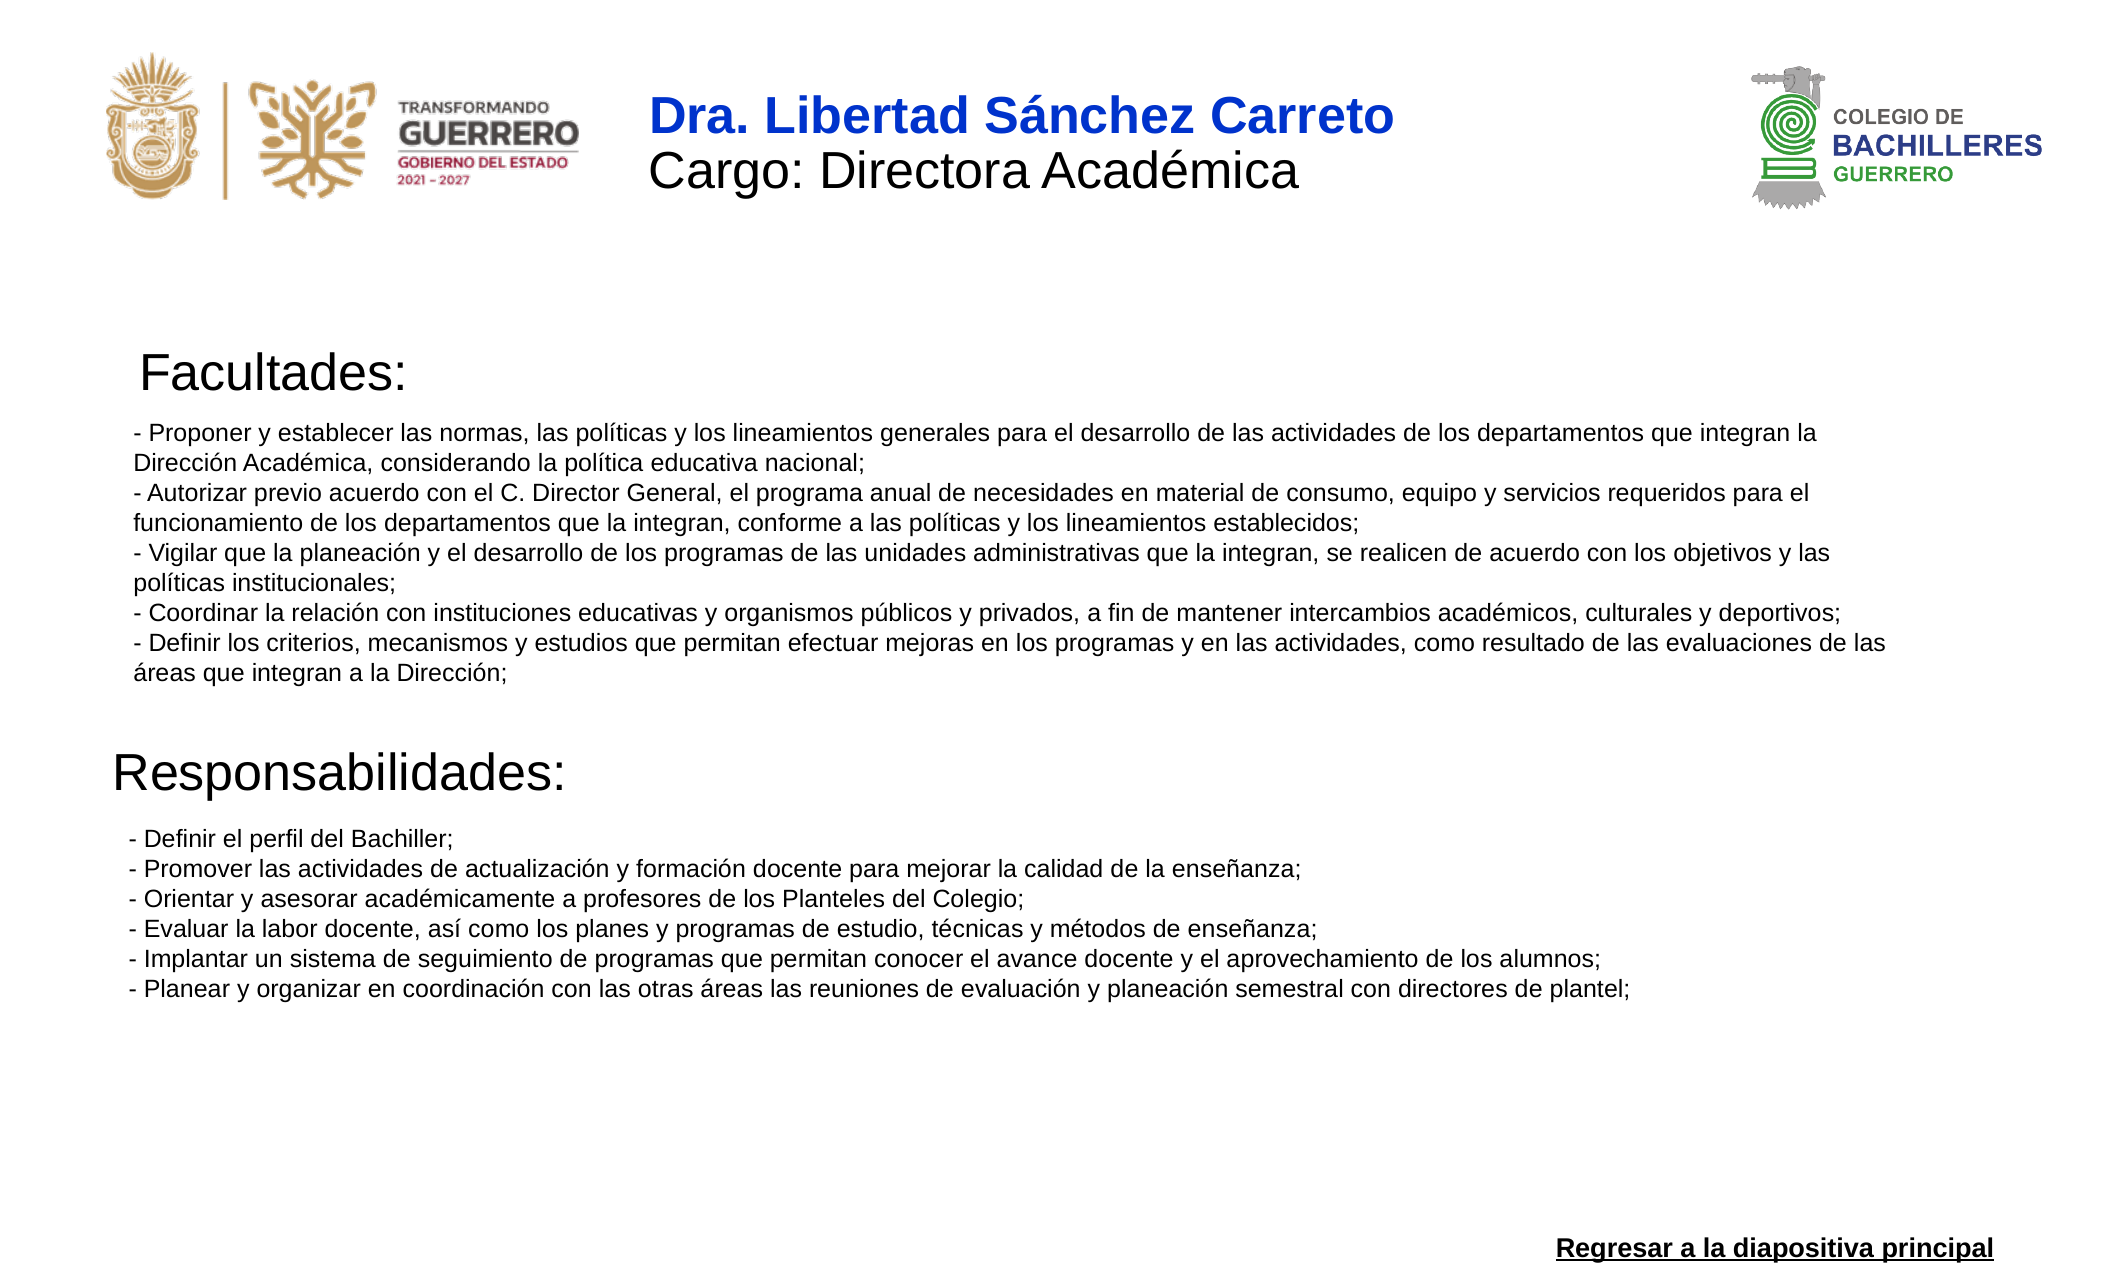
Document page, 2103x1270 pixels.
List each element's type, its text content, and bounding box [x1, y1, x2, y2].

text_box Cargo: Directora Académica [627, 125, 1321, 210]
text_box Dra. Libertad Sánchez Carreto [628, 70, 1417, 155]
text_box Responsabilidades: [91, 727, 589, 812]
picture [105, 52, 579, 200]
text_box - Proponer y establecer las normas, las políticas y los lineamientos generales para el desarrollo de las actividades de los departamentos que integran la Dirección Académica, considerando la política educativa nacional; - Autorizar previo acuerdo con el C. Director General, el programa anual de necesidades en material de consumo, equipo y servicios requeridos para el funcionamiento de los departamentos que la integran, conforme a las políticas y los lineamientos establecidos; - Vigilar que la planeación y el desarrollo de los programas de las unidades administrativas que la integran, se realicen de acuerdo con los objetivos y las políticas institucionales; - Coordinar la relación con instituciones educativas y organismos públicos y privados, a fin de mantener intercambios académicos, culturales y deportivos; - Definir los criterios, mecanismos y estudios que permitan efectuar mejoras en los programas y en las actividades, como resultado de las evaluaciones de las áreas que integran a la Dirección; [112, 406, 1914, 698]
text_box Regresar a la diapositiva principal [1534, 1219, 2016, 1270]
text_box Facultades: [118, 327, 459, 406]
picture [1751, 65, 2043, 210]
text_box - Definir el perfil del Bachiller; - Promover las actividades de actualización y formación docente para mejorar la calidad de la enseñanza; - Orientar y asesorar académicamente a profesores de los Planteles del Colegio; - Evaluar la labor docente, así como los planes y programas de estudio, técnicas y métodos de enseñanza; - Implantar un sistema de seguimiento de programas que permitan conocer el avance docente y el aprovechamiento de los alumnos; - Planear y organizar en coordinación con las otras áreas las reuniones de evaluación y planeación semestral con directores de plantel; [107, 811, 1843, 1013]
